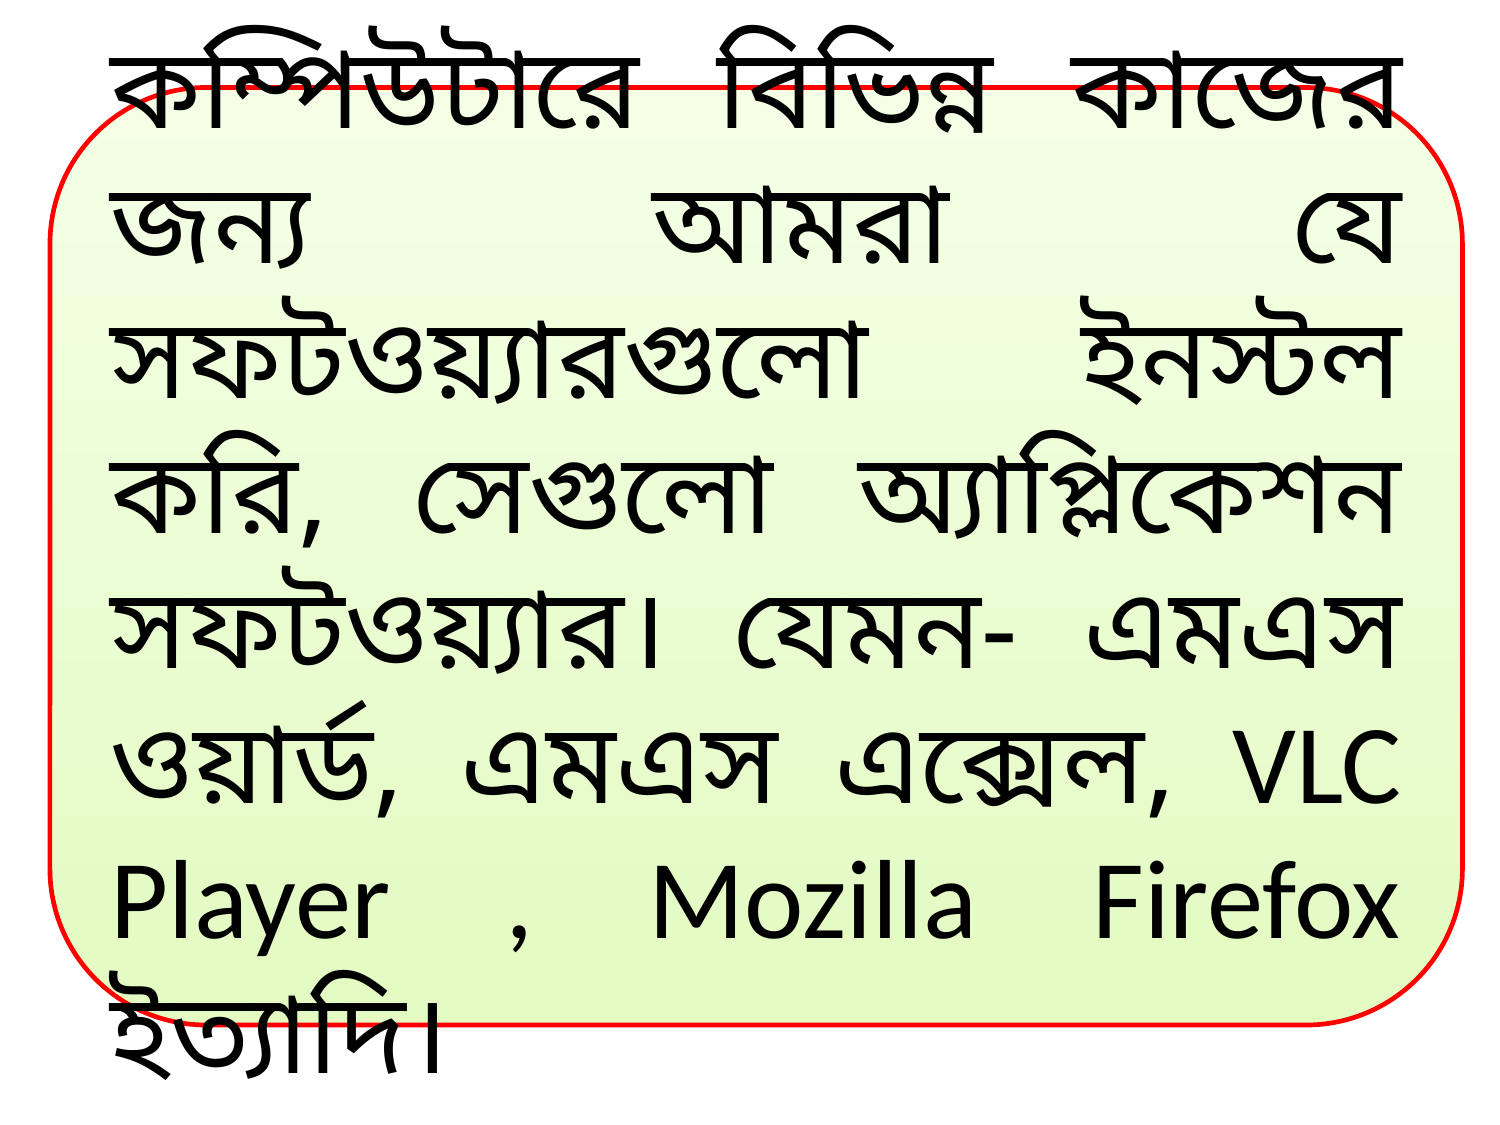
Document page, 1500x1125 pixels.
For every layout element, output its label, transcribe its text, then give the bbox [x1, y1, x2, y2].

text_box কম্পিউটারে বিভিন্ন কাজের জন্য আমরা যে সফটওয়্যারগুলো ইনস্টল করি, সেগুলো অ্যাপ্লিকেশন সফটওয়্যার। যেমন- এমএস ওয়ার্ড, এমএস এক্সেল, VLC Player , Mozilla Firefox ইত্যাদি। [49, 86, 1464, 1026]
